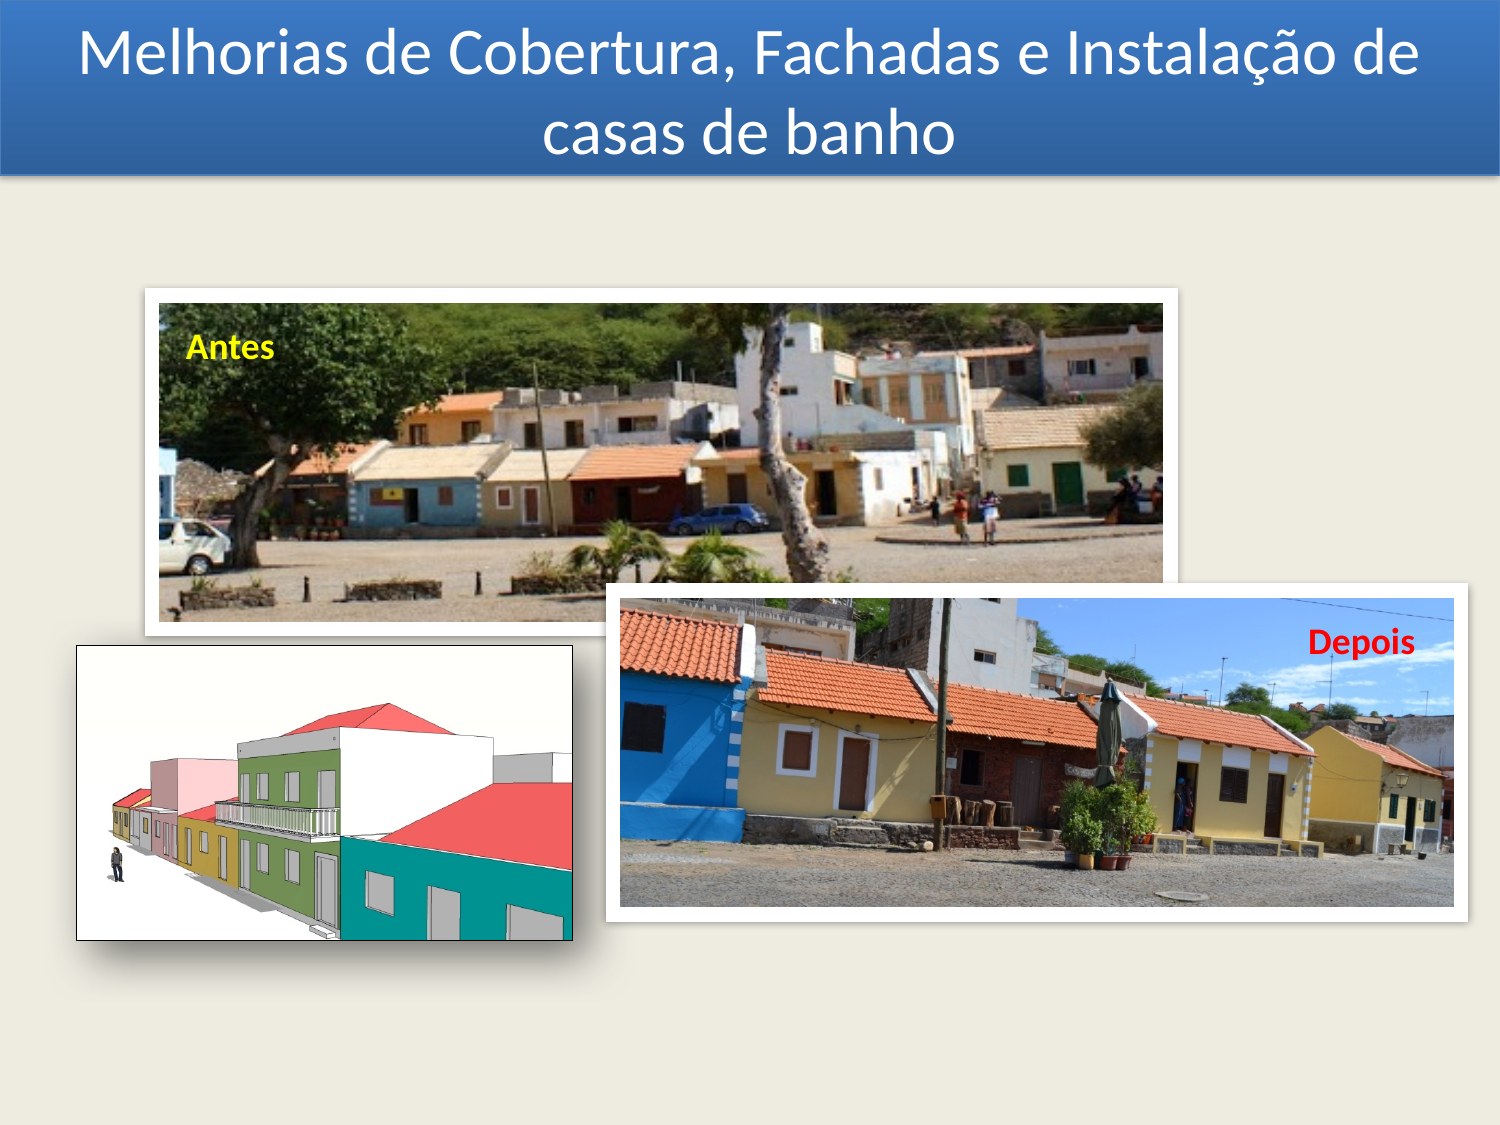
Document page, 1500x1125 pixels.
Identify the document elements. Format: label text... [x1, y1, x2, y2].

title Melhorias de Cobertura, Fachadas e Instalação de casas de banho [0, 0, 1500, 176]
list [619, 597, 1454, 908]
picture [76, 644, 573, 941]
picture [159, 302, 1164, 622]
